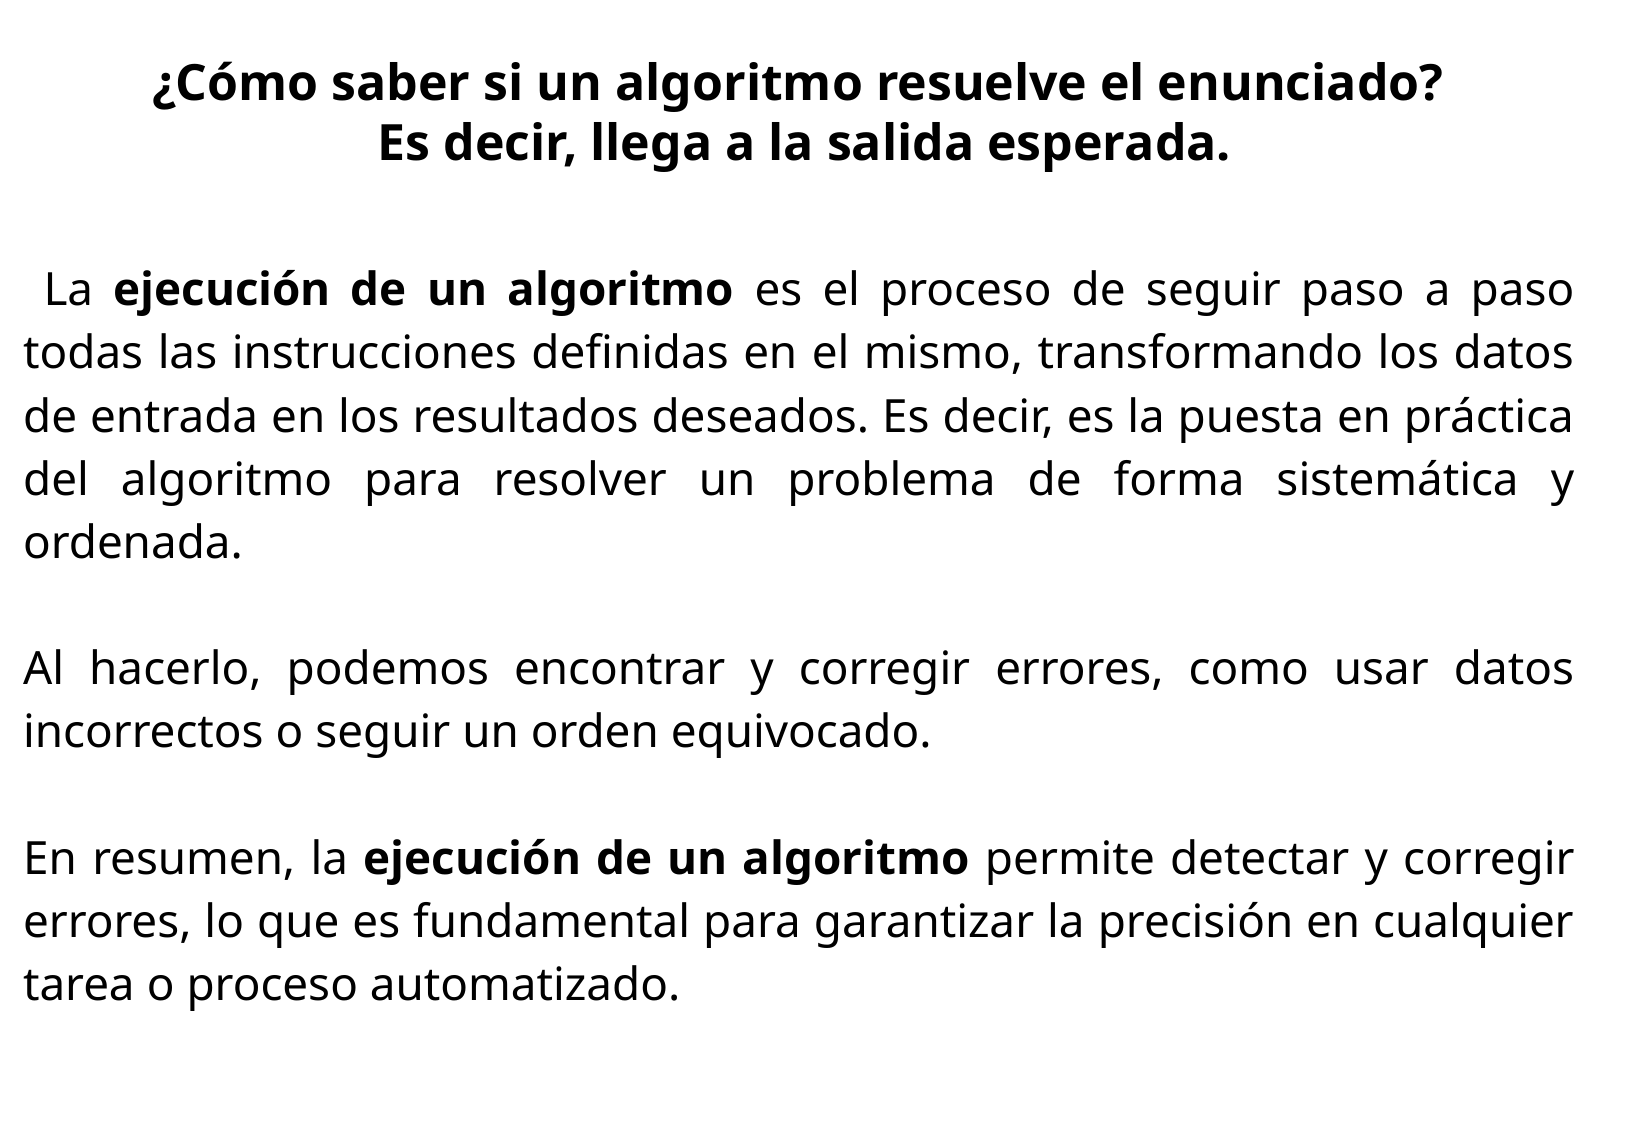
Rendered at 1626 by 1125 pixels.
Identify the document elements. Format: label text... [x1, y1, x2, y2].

text_box ¿Cómo saber si un algoritmo resuelve el enunciado? Es decir, llega a la salida esperada. [23, 35, 1613, 246]
text_box La ejecución de un algoritmo es el proceso de seguir paso a paso todas las instrucciones definidas en el mismo, transformando los datos de entrada en los resultados deseados. Es decir, es la puesta en práctica del algoritmo para resolver un problema de forma sistemática y ordenada. Al hacerlo, podemos encontrar y corregir errores, como usar datos incorrectos o seguir un orden equivocado. En resumen, la ejecución de un algoritmo permite detectar y corregir errores, lo que es fundamental para garantizar la precisión en cualquier tarea o proceso automatizado. [23, 246, 1602, 1010]
